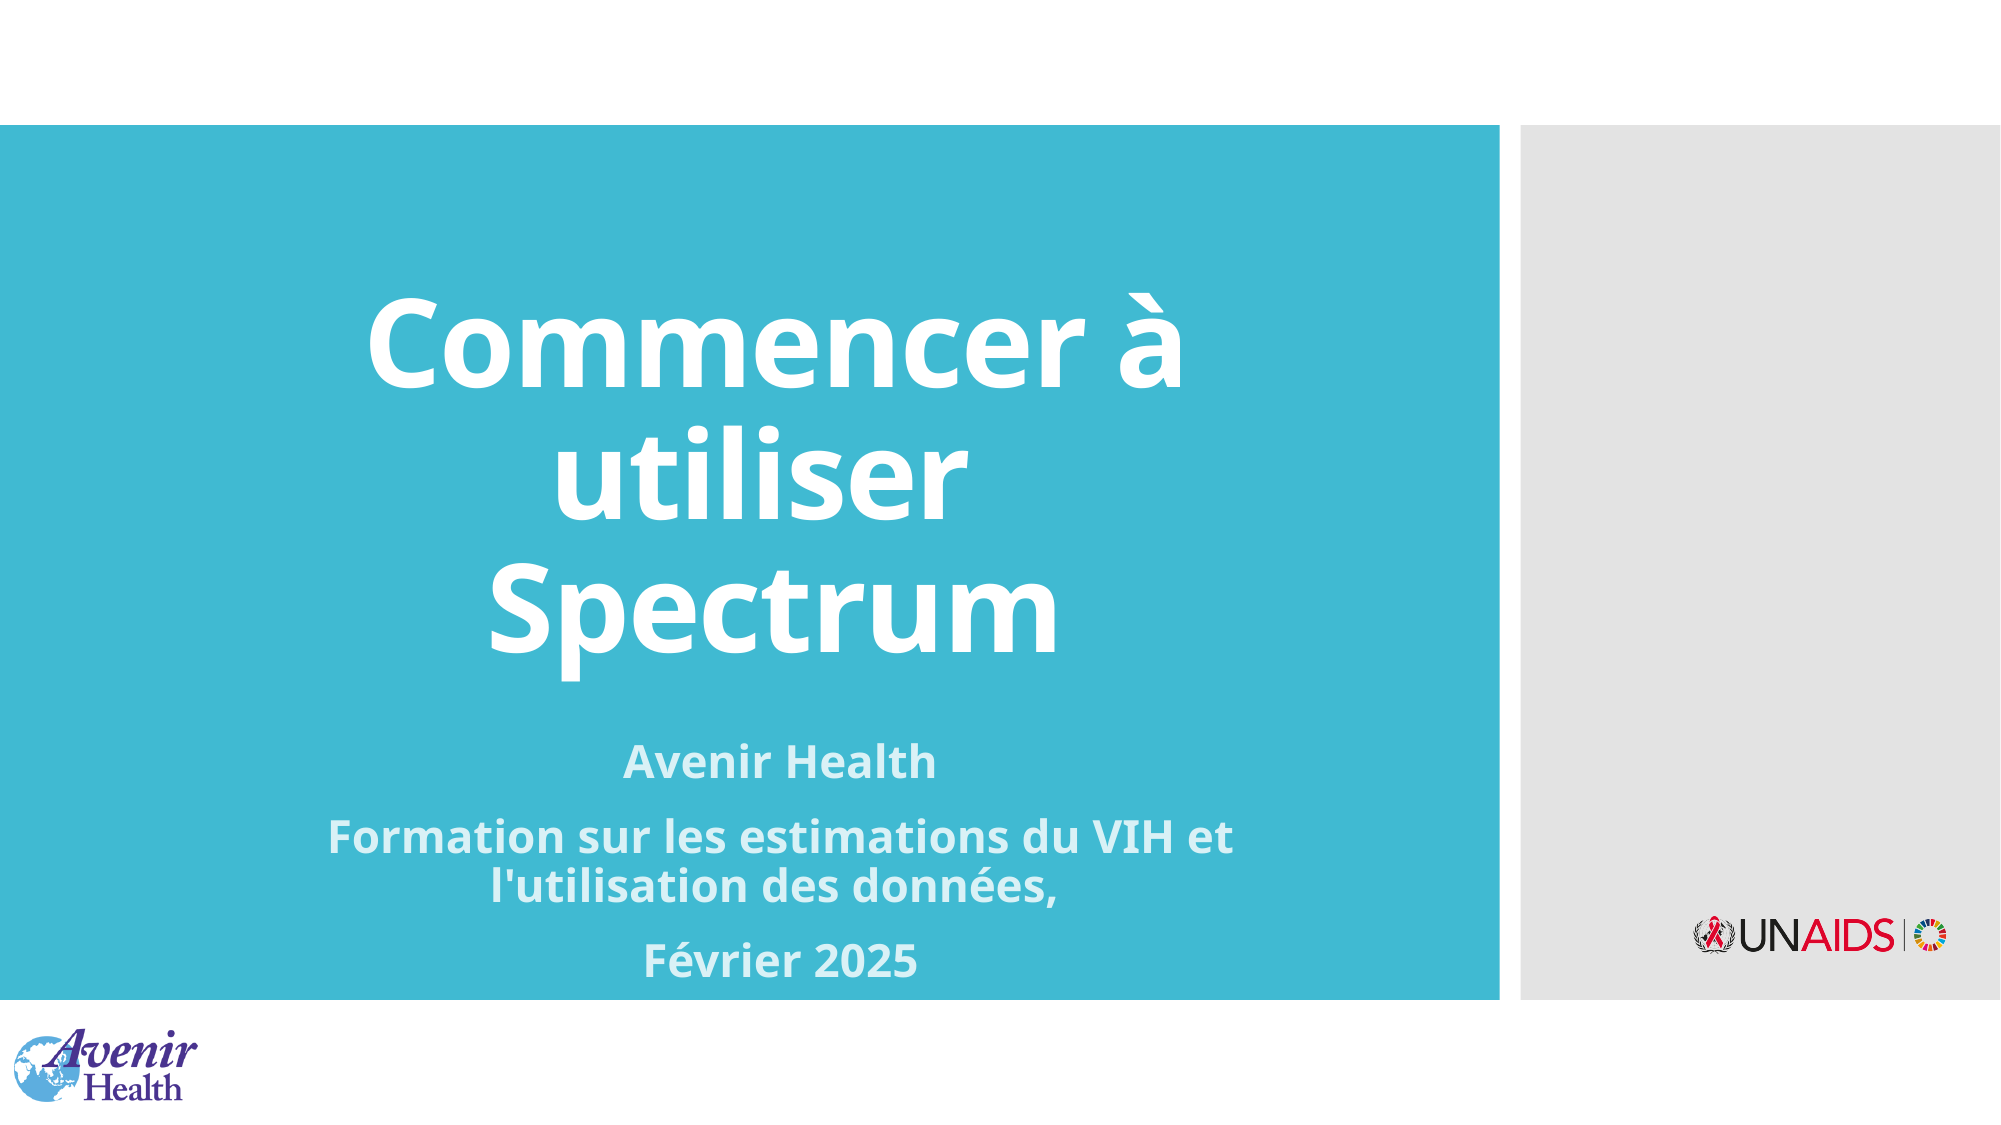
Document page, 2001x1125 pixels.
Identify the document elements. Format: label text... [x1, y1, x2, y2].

picture [11, 1027, 202, 1103]
picture [1693, 916, 1947, 954]
title Commencer à utiliser Spectrum [175, 213, 1376, 747]
subtitle Avenir Health Formation sur les estimations du VIH et l'utilisation des données, Février 2025 [180, 664, 1381, 917]
